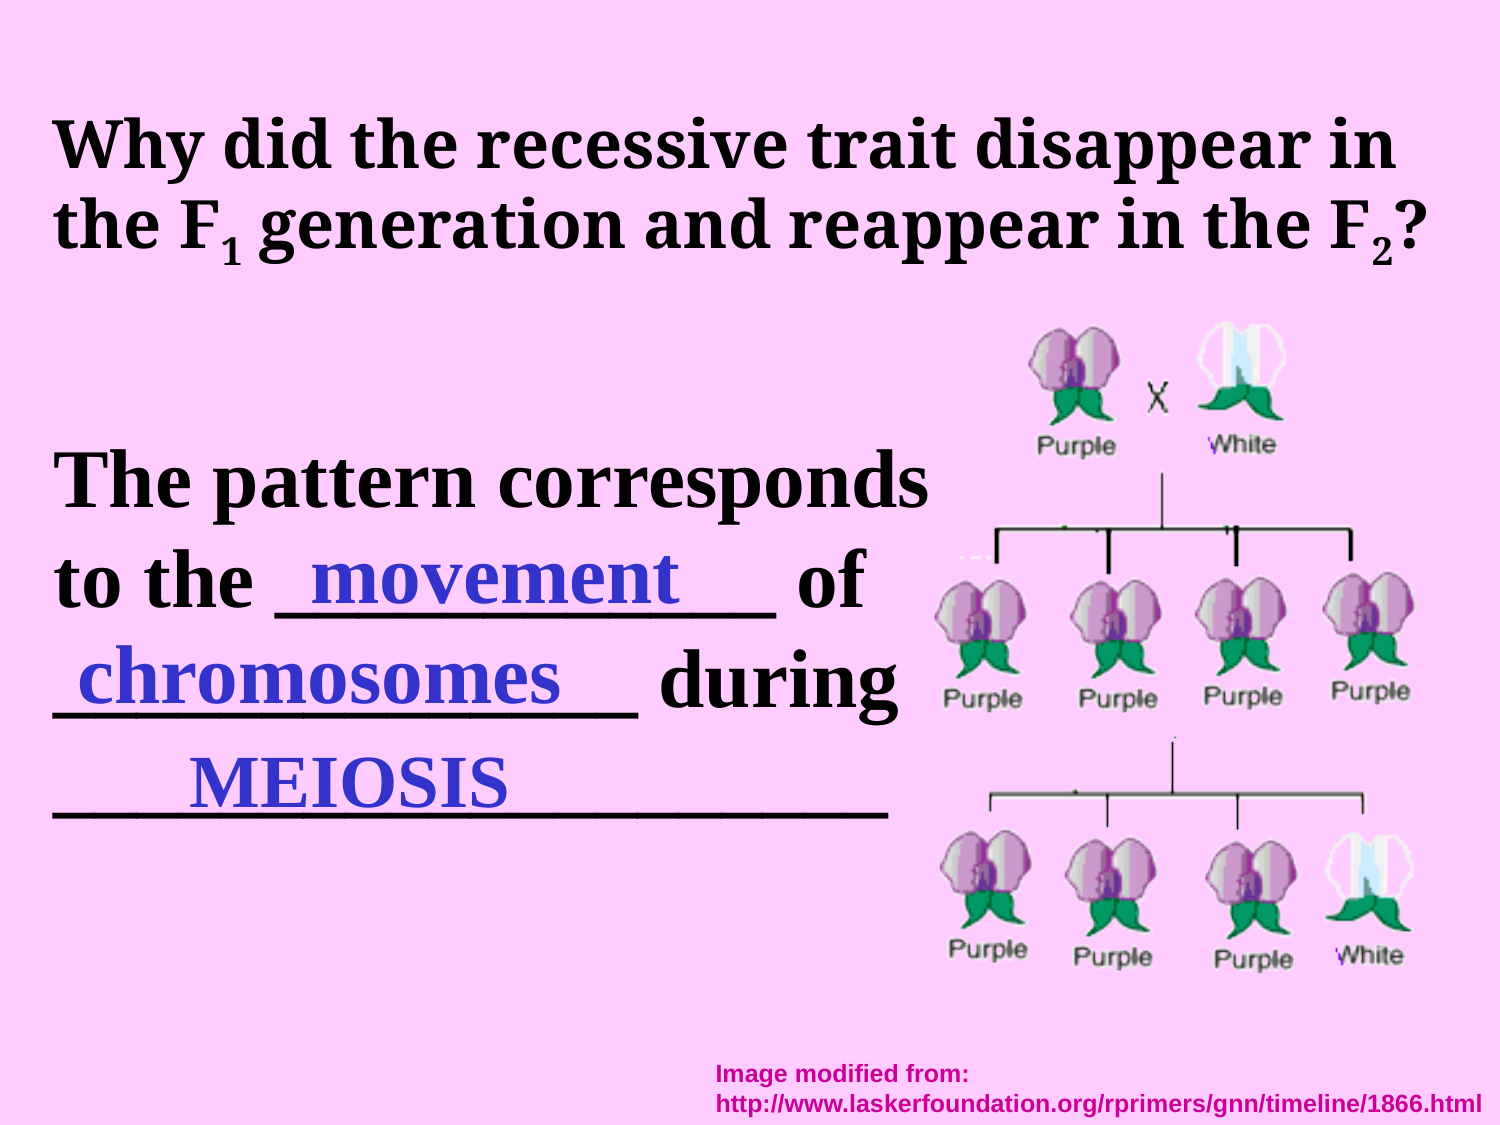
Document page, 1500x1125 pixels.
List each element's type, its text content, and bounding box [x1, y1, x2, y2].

text_box The pattern corresponds to the ____________ of ______________ during ____________________ [38, 417, 878, 832]
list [883, 299, 1500, 1063]
text_box MEIOSIS [175, 728, 526, 830]
title Why did the recessive trait disappear in the F1 generation and reappear in the F2? [37, 50, 1463, 325]
text_box Image modified from: http://www.laskerfoundation.org/rprimers/gnn/timeline/1866.html [700, 1050, 1500, 1125]
text_box movement chromosomes [63, 512, 696, 728]
